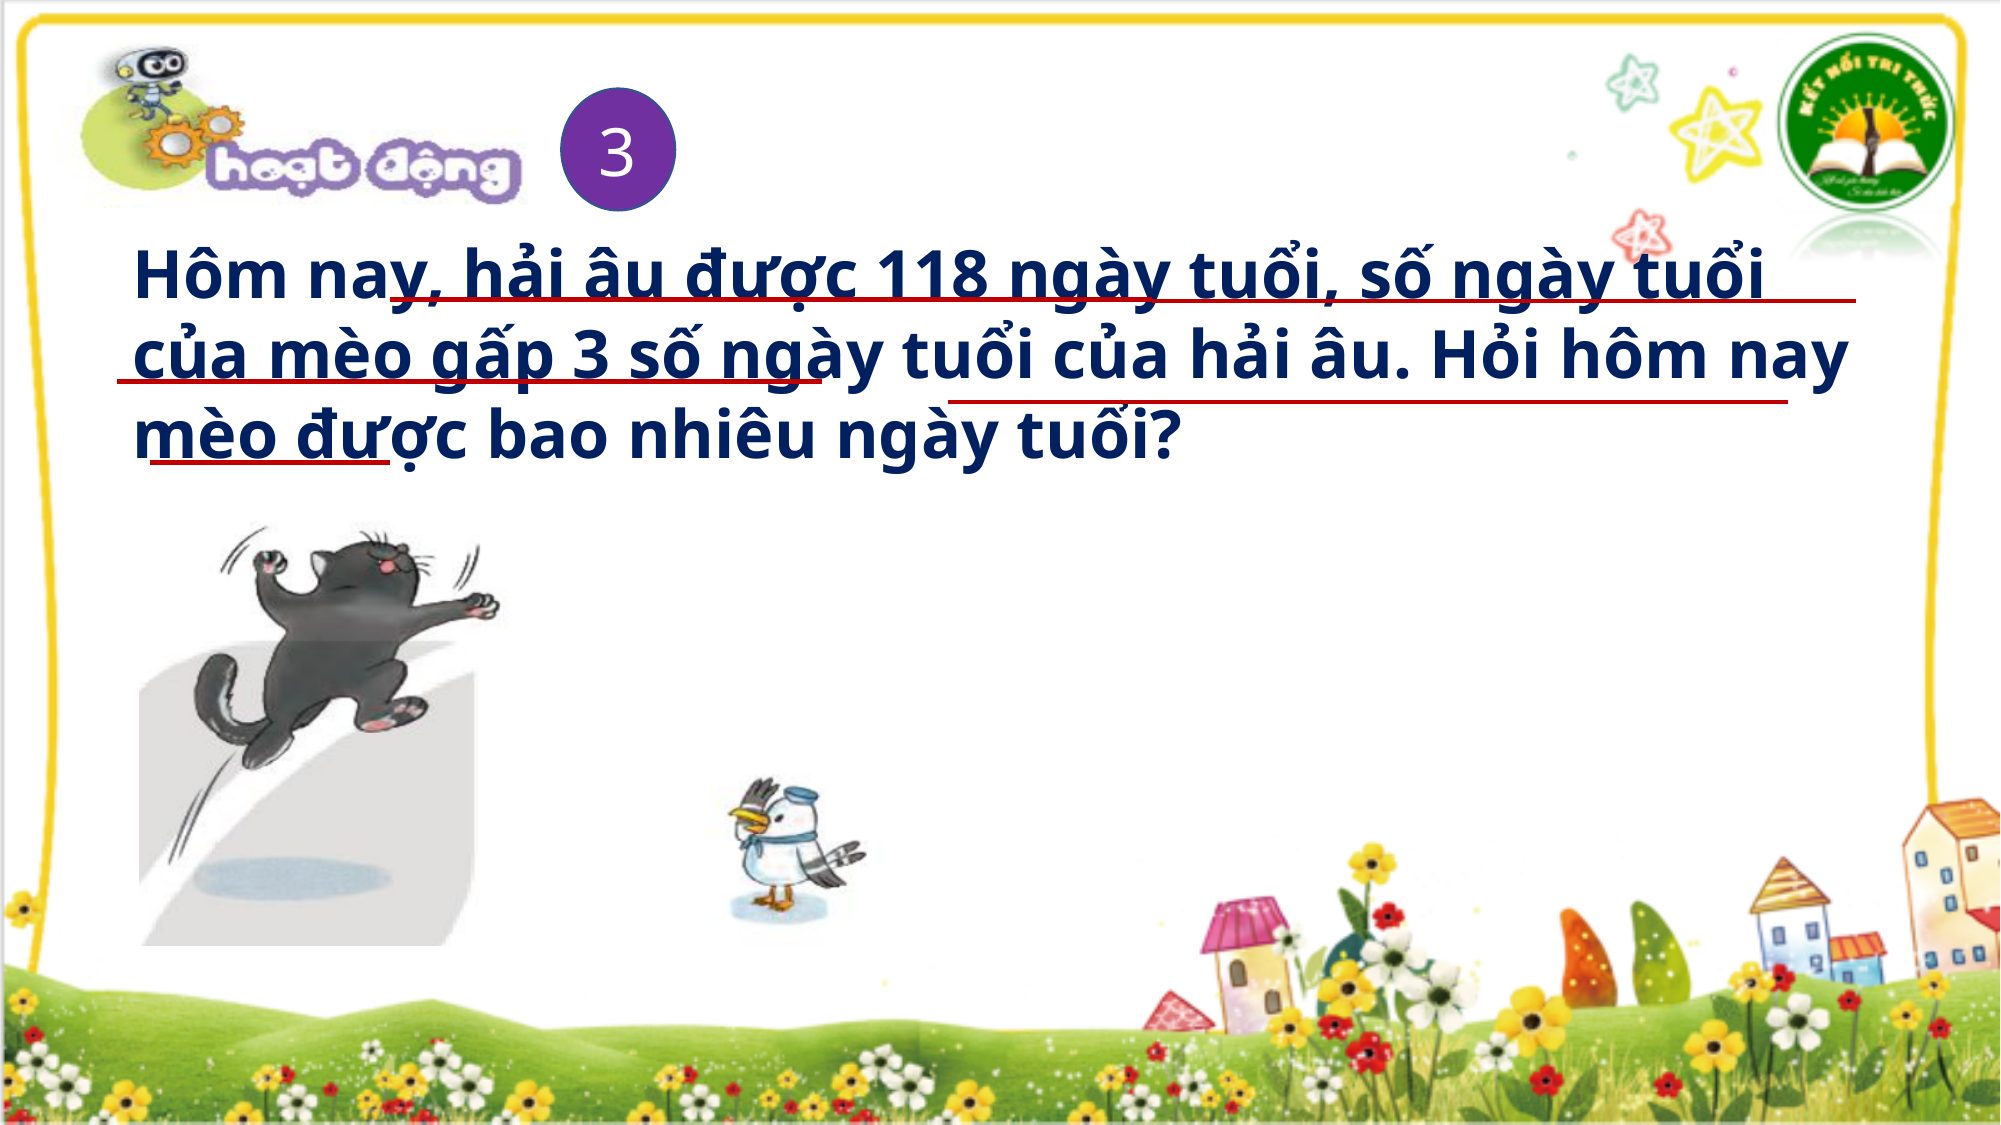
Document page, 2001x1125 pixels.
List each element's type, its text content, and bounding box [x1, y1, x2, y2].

text_box 3 [562, 87, 677, 212]
picture [0, 0, 2001, 1125]
text_box Hôm nay, hải âu được 118 ngày tuổi, số ngày tuổi của mèo gấp 3 số ngày tuổi của hải âu. Hỏi hôm nay mèo được bao nhiêu ngày tuổi? [117, 224, 1890, 479]
